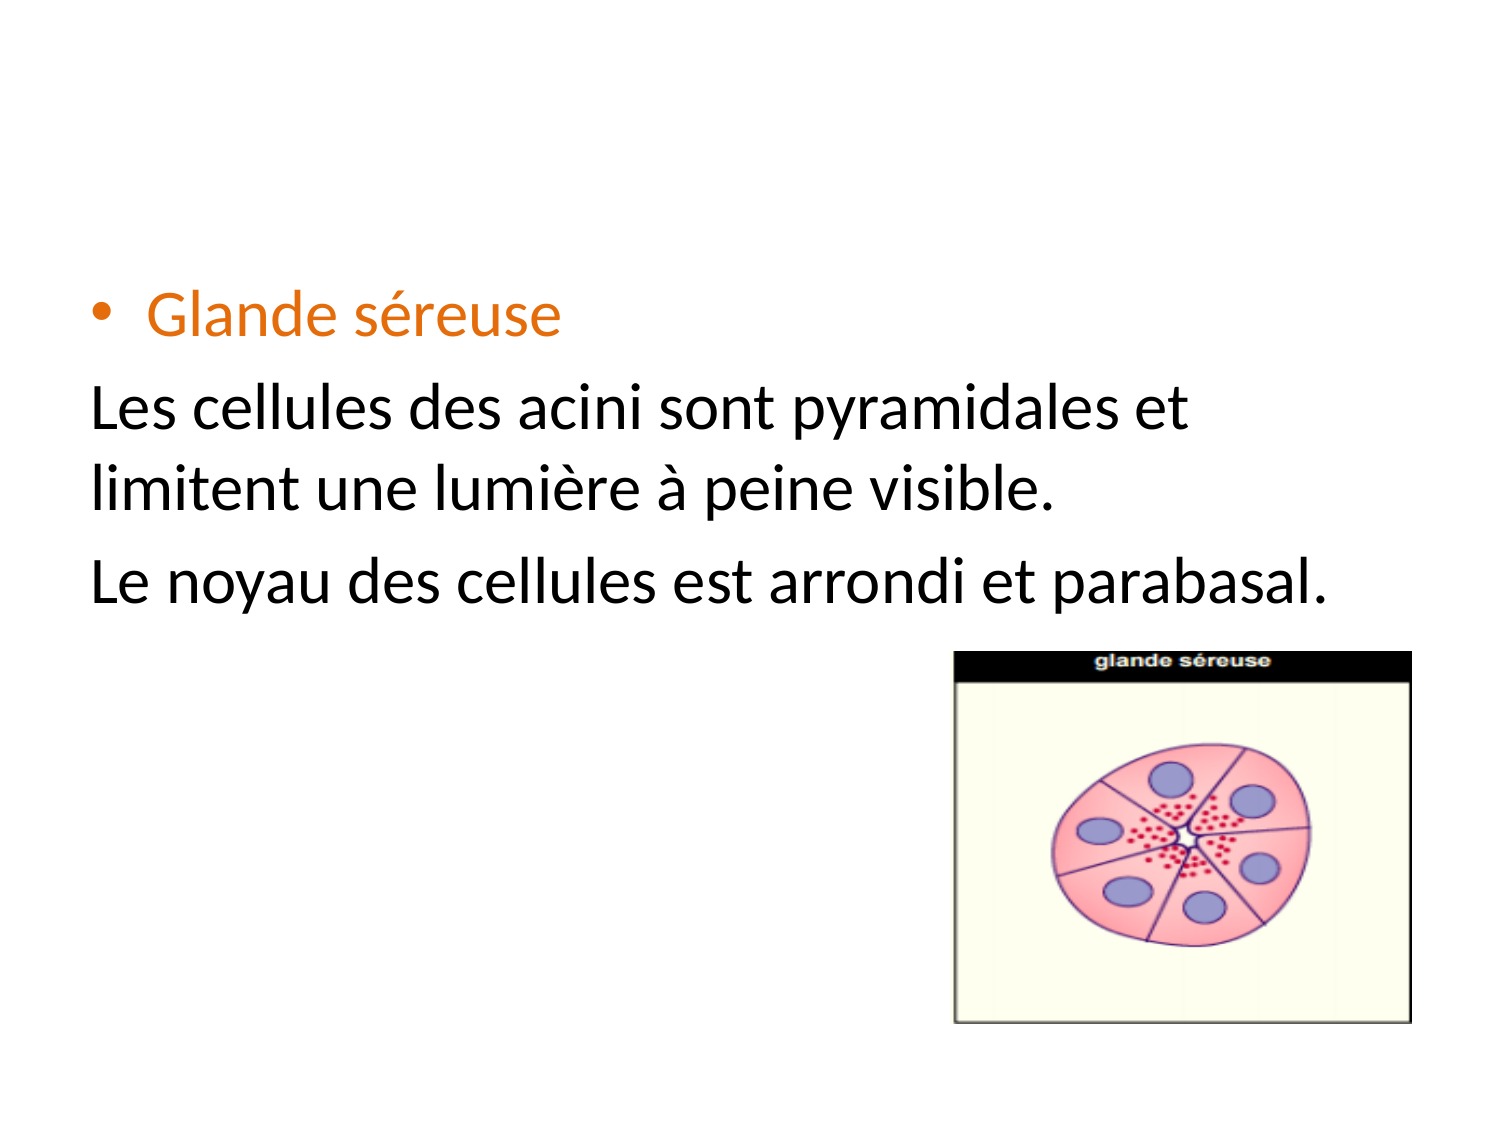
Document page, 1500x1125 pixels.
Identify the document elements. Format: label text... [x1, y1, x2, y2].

list Glande séreuse Les cellules des acini sont pyramidales et limitent une lumière à peine visible. Le noyau des cellules est arrondi et parabasal. [75, 262, 1425, 1005]
picture [950, 651, 1412, 1024]
